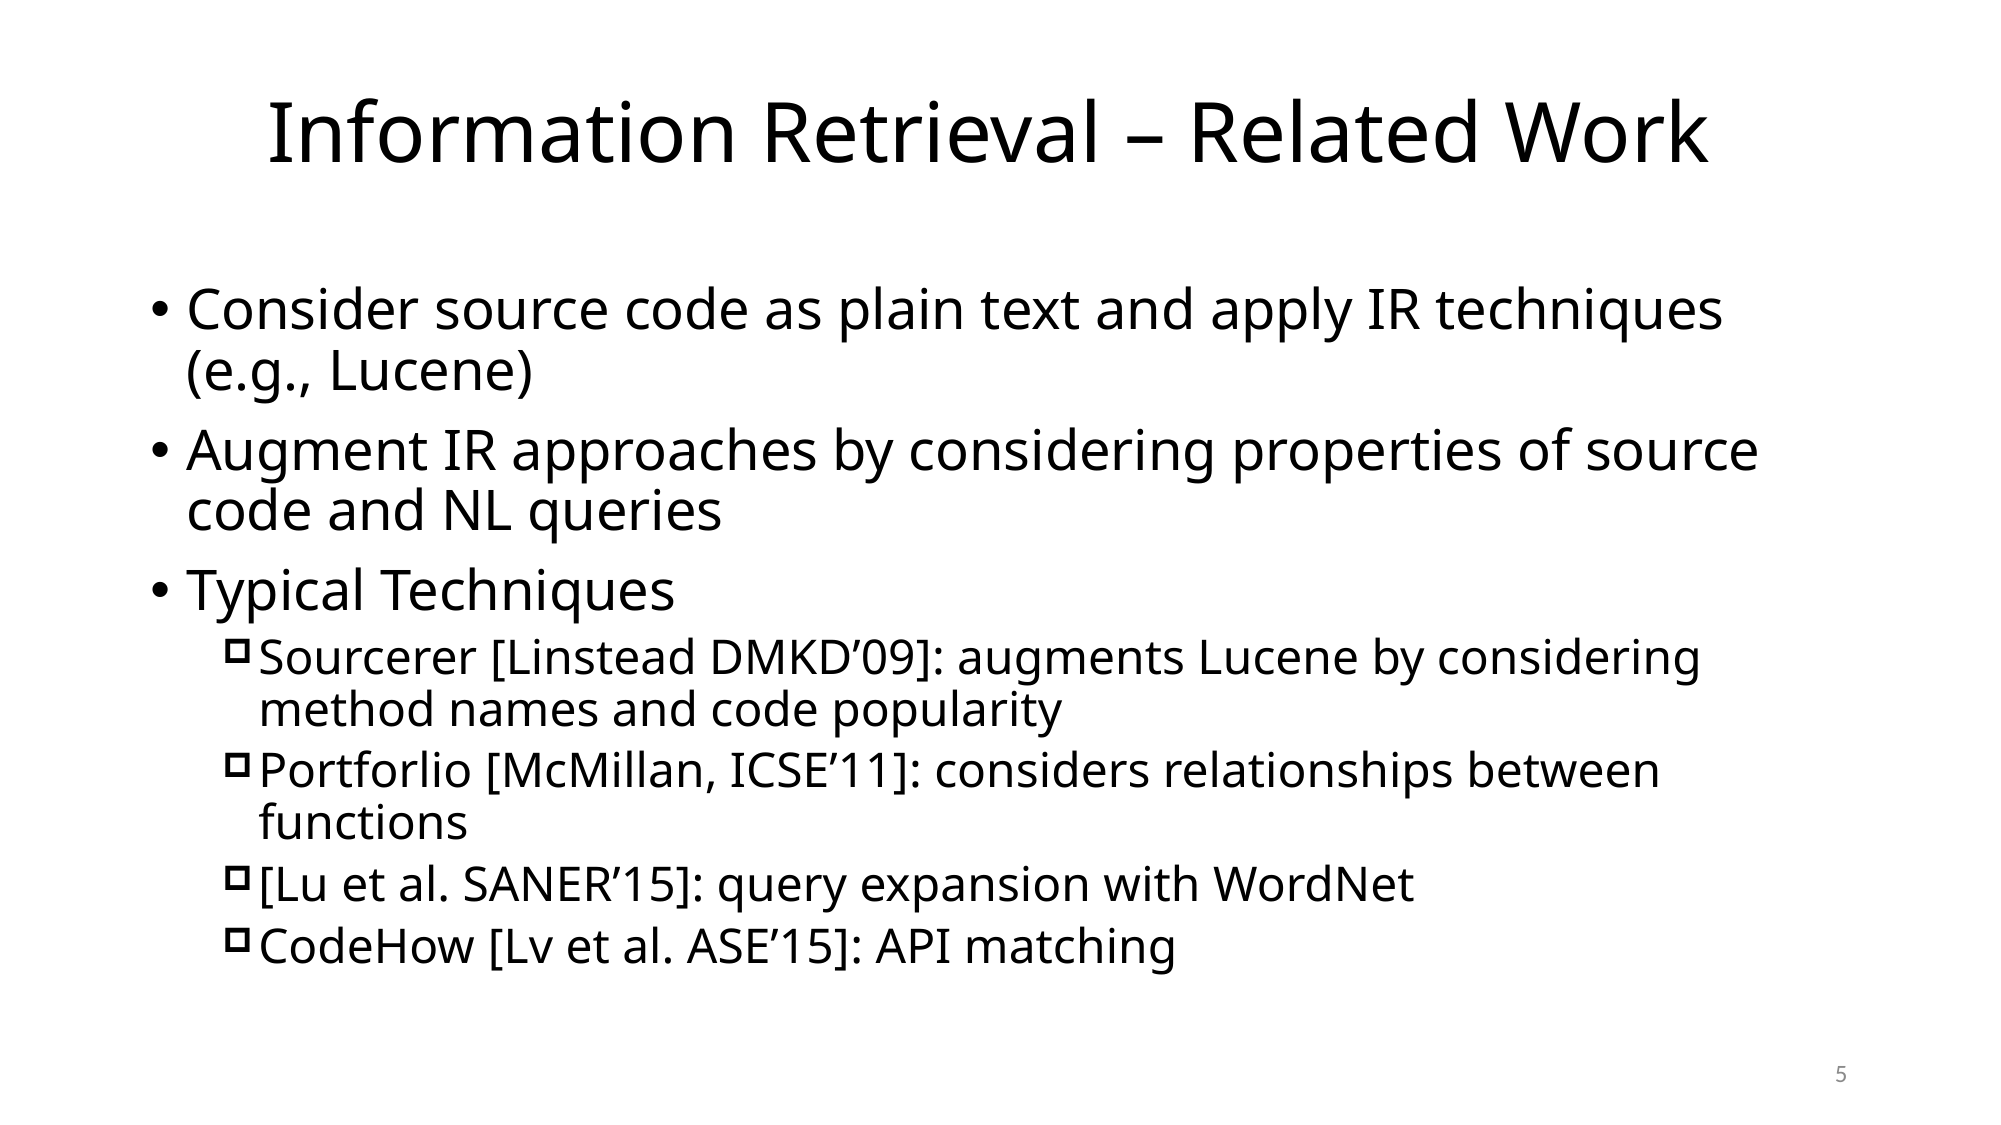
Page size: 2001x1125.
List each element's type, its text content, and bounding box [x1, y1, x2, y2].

list Consider source code as plain text and apply IR techniques (e.g., Lucene) Augment IR approaches by considering properties of source code and NL queries Typical Techniques Sourcerer [Linstead DMKD’09]: augments Lucene by considering method names and code popularity Portforlio [McMillan, ICSE’11]: considers relationships between functions [Lu et al. SANER’15]: query expansion with WordNet CodeHow [Lv et al. ASE’15]: API matching [135, 274, 1861, 988]
title Information Retrieval – Related Work [191, 44, 1787, 227]
slide_number 5 [1412, 1042, 1863, 1103]
